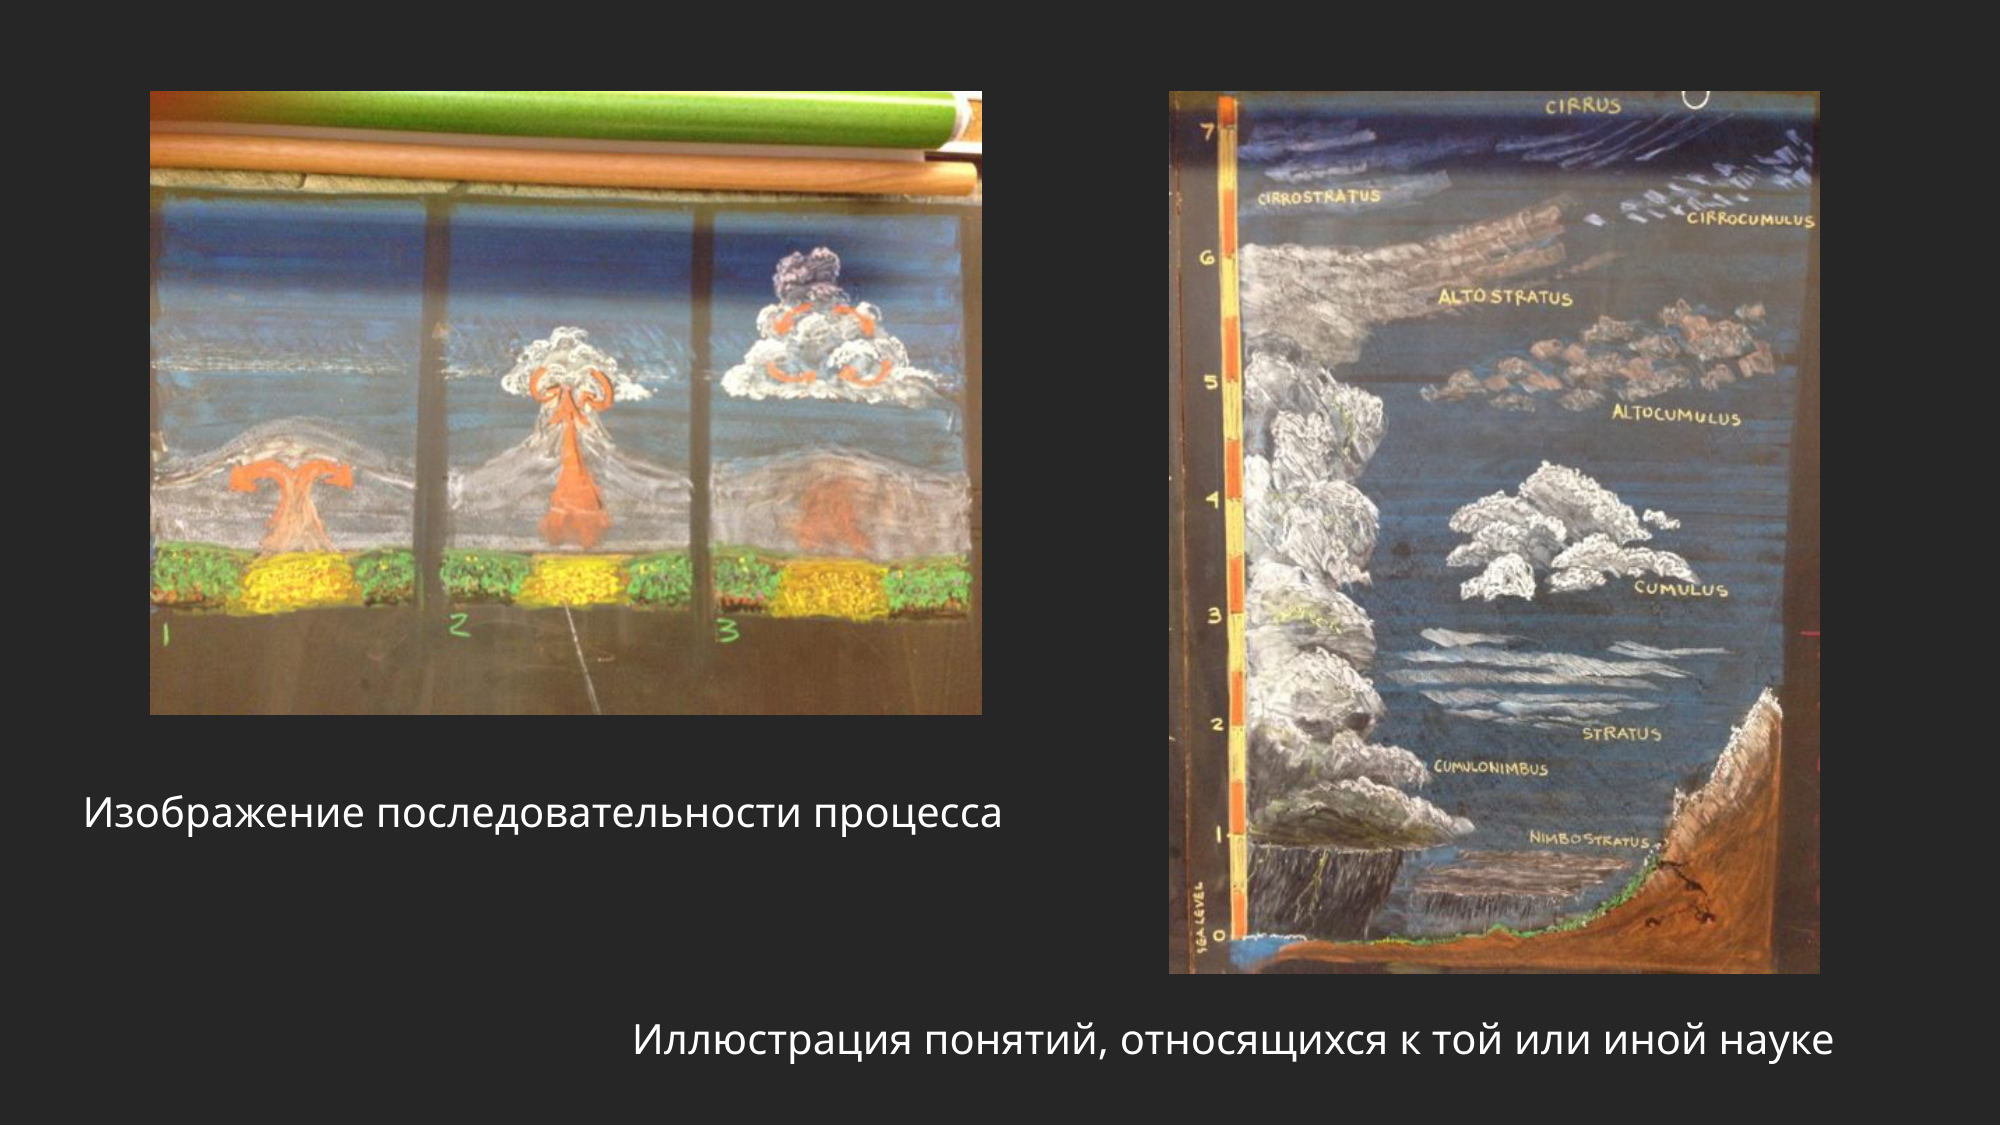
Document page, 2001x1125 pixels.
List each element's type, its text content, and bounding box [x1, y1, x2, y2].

picture [150, 91, 982, 715]
text_box Изображение последовательности процесса [67, 778, 1019, 844]
picture [1169, 91, 1820, 974]
text_box Иллюстрация понятий, относящихся к той или иной науке [617, 1005, 1850, 1070]
